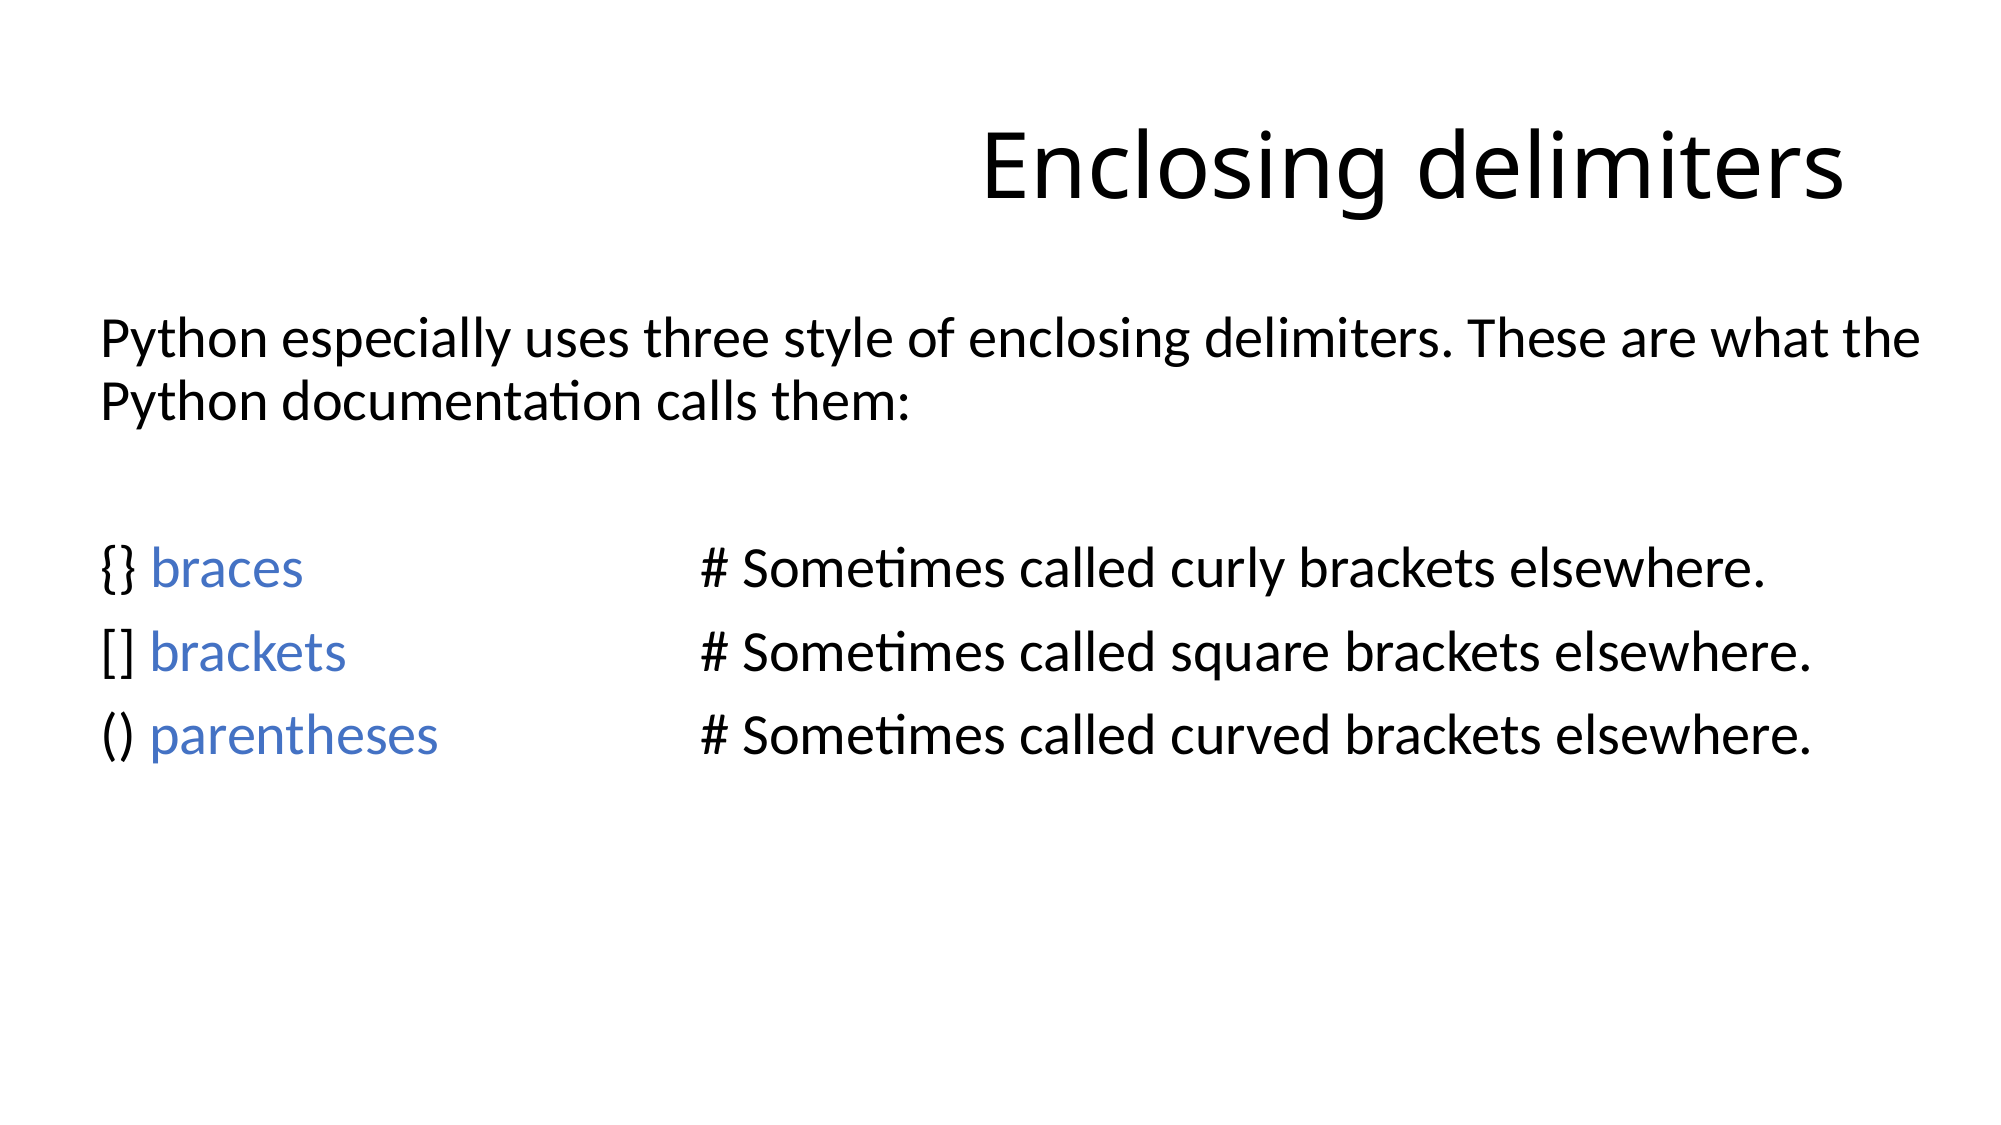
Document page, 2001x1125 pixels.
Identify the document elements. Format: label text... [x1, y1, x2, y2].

list Python especially uses three style of enclosing delimiters. These are what the Python documentation calls them: {} braces # Sometimes called curly brackets elsewhere. [] brackets # Sometimes called square brackets elsewhere. () parentheses # Sometimes called curved brackets elsewhere. [85, 299, 1941, 1014]
title Enclosing delimiters [137, 59, 1863, 278]
